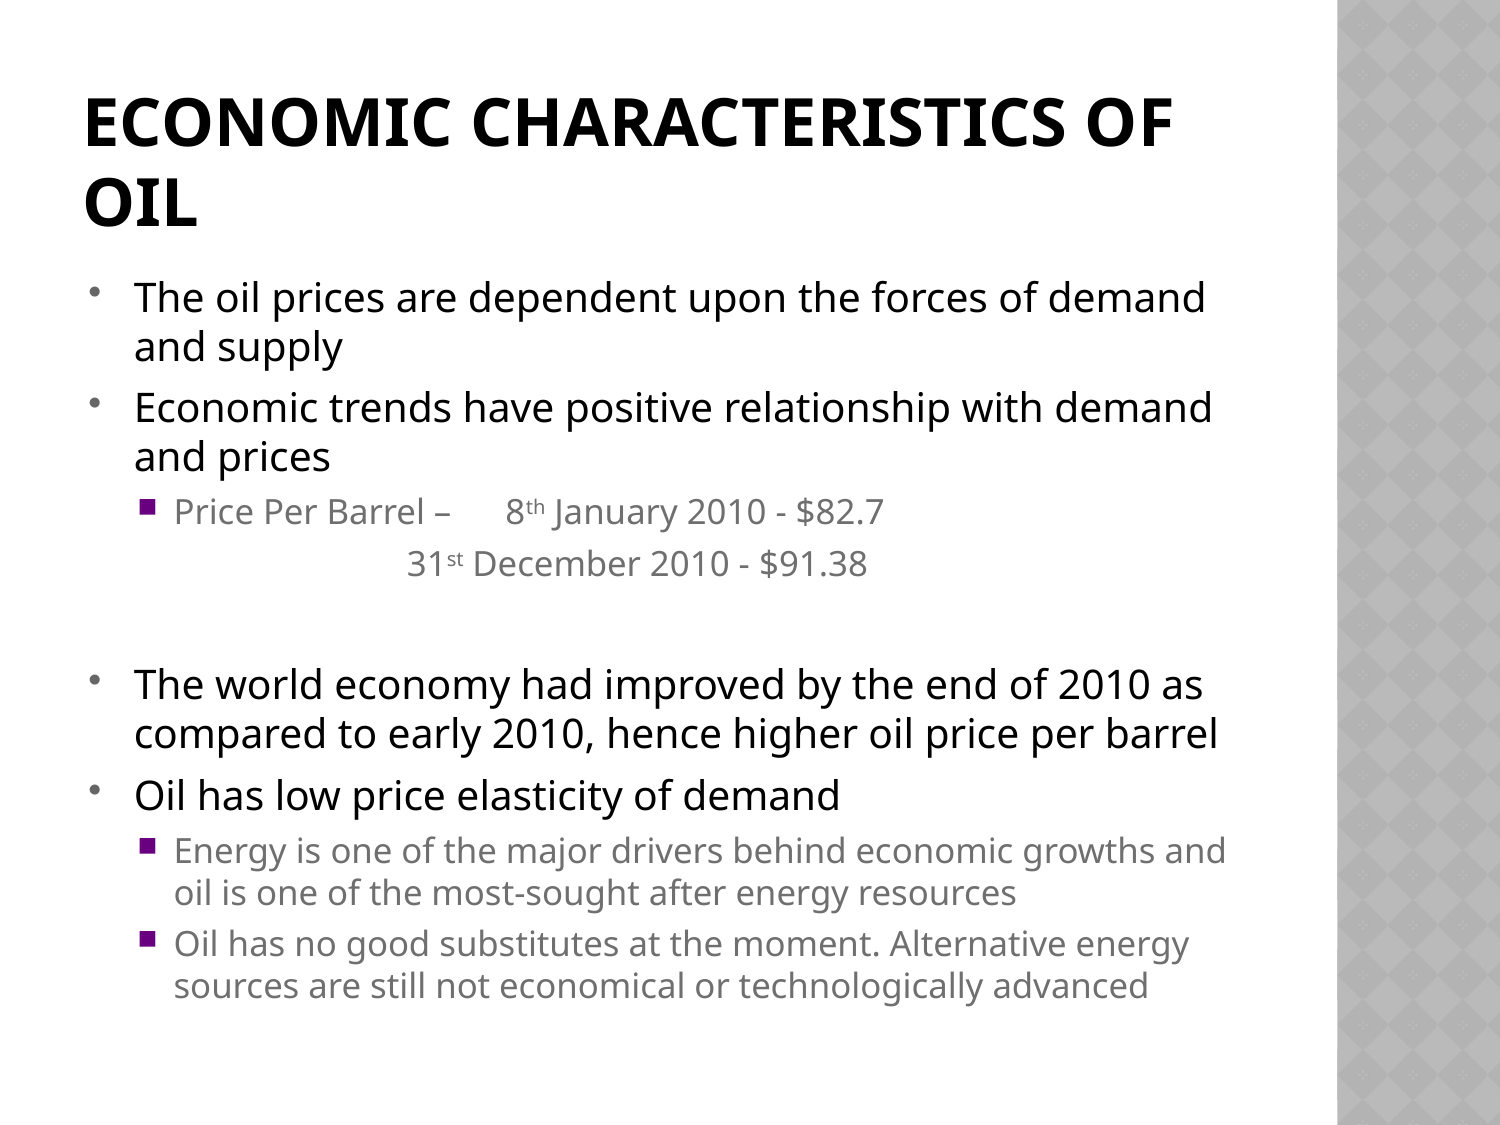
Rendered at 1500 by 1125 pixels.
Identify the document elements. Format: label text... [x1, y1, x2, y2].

list The oil prices are dependent upon the forces of demand and supply Economic trends have positive relationship with demand and prices Price Per Barrel – 8th January 2010 - $82.7 31st December 2010 - $91.38 The world economy had improved by the end of 2010 as compared to early 2010, hence higher oil price per barrel Oil has low price elasticity of demand Energy is one of the major drivers behind economic growths and oil is one of the most-sought after energy resources Oil has no good substitutes at the moment. Alternative energy sources are still not economical or technologically advanced [75, 264, 1263, 1059]
title Economic Characteristics of OIl [75, 52, 1263, 240]
